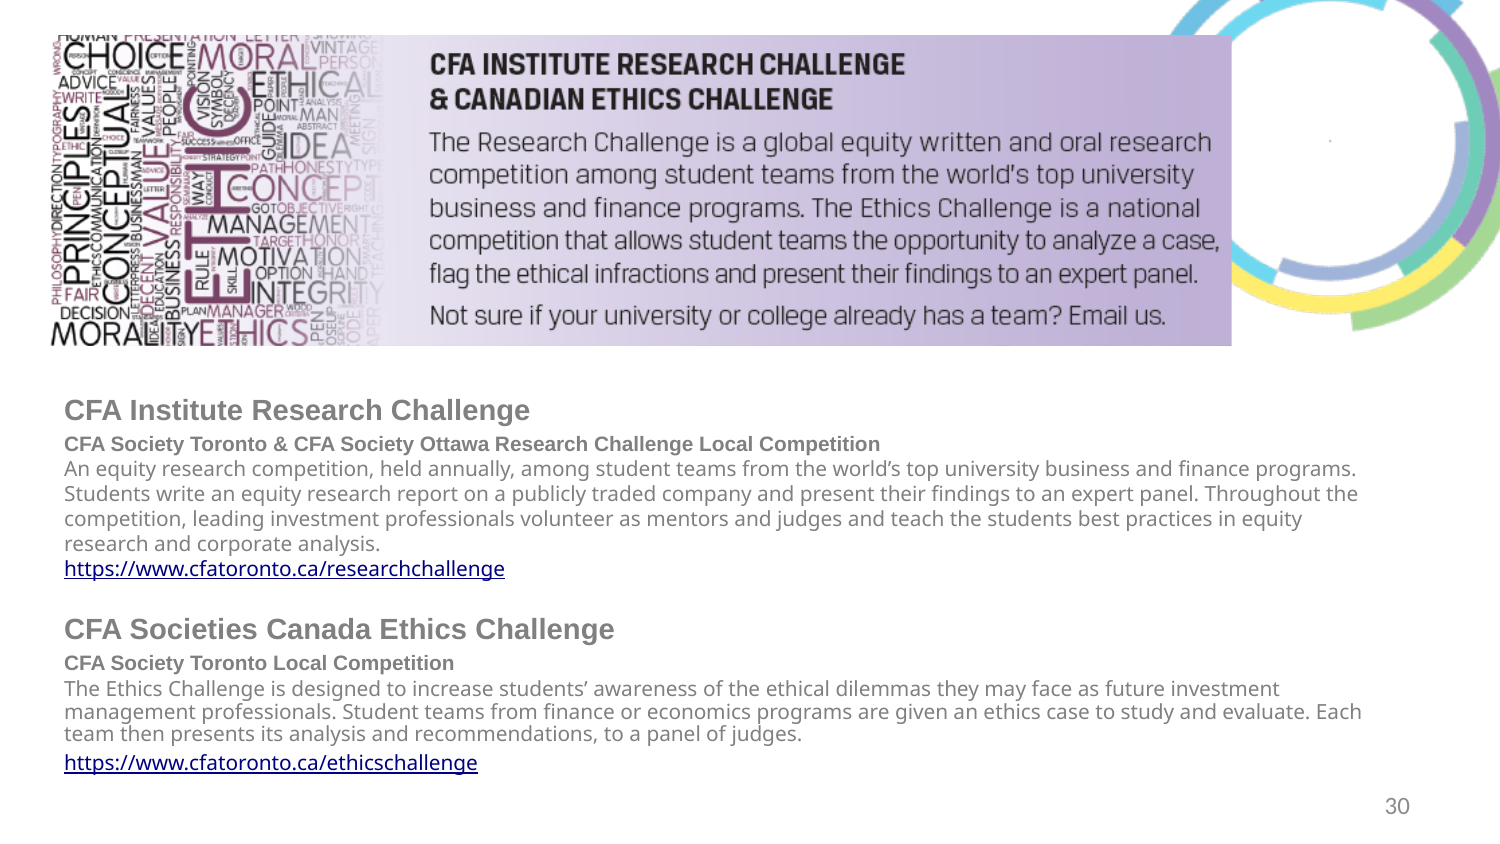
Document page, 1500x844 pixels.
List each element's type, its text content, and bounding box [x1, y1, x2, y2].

list CFA Institute Research Challenge CFA Society Toronto & CFA Society Ottawa Research Challenge Local Competition An equity research competition, held annually, among student teams from the world’s top university business and finance programs. Students write an equity research report on a publicly traded company and present their findings to an expert panel. Throughout the competition, leading investment professionals volunteer as mentors and judges and teach the students best practices in equity research and corporate analysis. https://www.cfatoronto.ca/researchchallenge CFA Societies Canada Ethics Challenge CFA Society Toronto Local Competition The Ethics Challenge is designed to increase students’ awareness of the ethical dilemmas they may face as future investment management professionals. Student teams from finance or economics programs are given an ethics case to study and evaluate. Each team then presents its analysis and recommendations, to a panel of judges. https://www.cfatoronto.ca/ethicschallenge [49, 205, 1400, 770]
picture [48, 34, 1232, 346]
slide_number 30 [1074, 782, 1425, 827]
